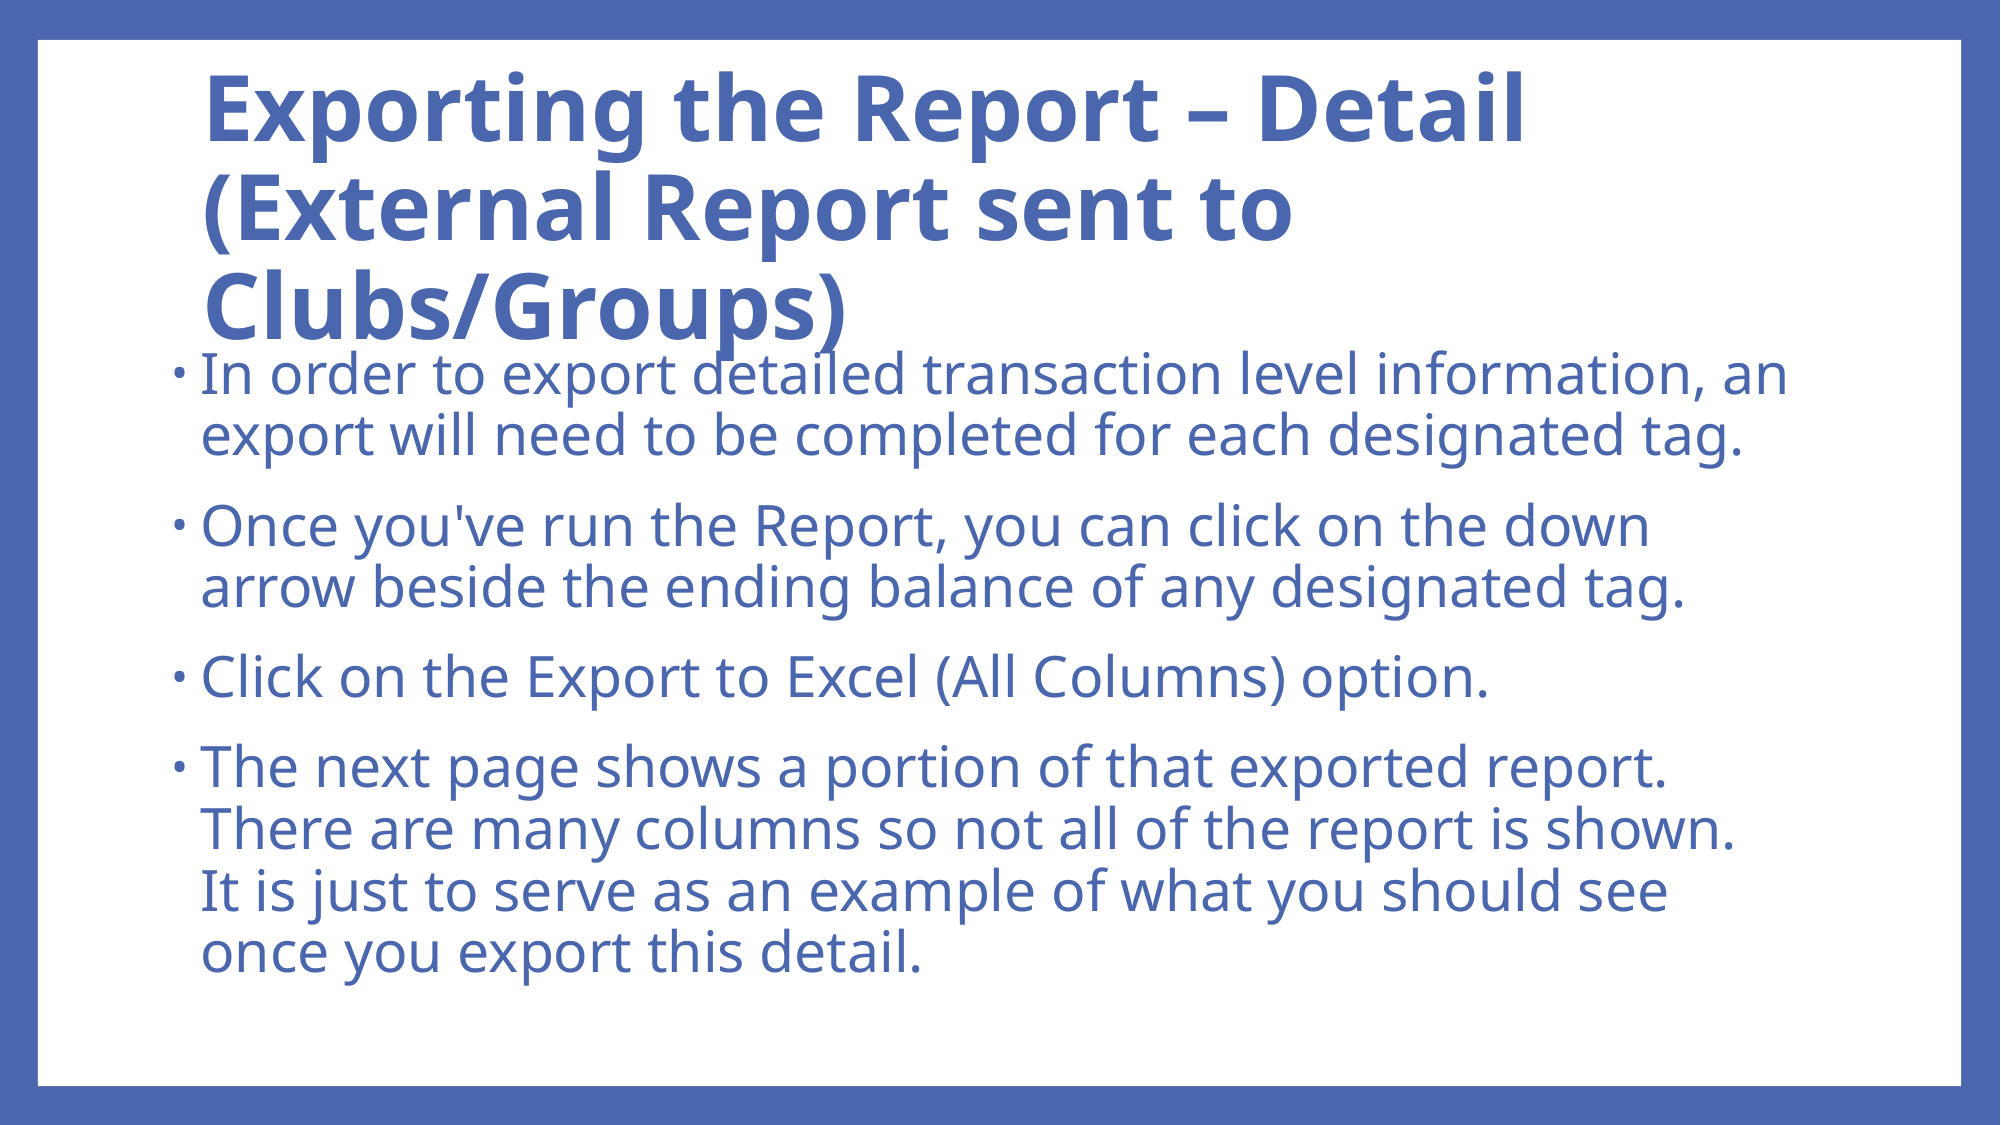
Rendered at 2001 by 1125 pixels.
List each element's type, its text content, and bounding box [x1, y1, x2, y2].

title Exporting the Report – Detail (External Report sent to Clubs/Groups) [187, 99, 1808, 323]
list In order to export detailed transaction level information, an export will need to be completed for each designated tag. Once you've run the Report, you can click on the down arrow beside the ending balance of any designated tag. Click on the Export to Excel (All Columns) option. The next page shows a portion of that exported report. There are many columns so not all of the report is shown. It is just to serve as an example of what you should see once you export this detail. [148, 337, 1808, 1000]
